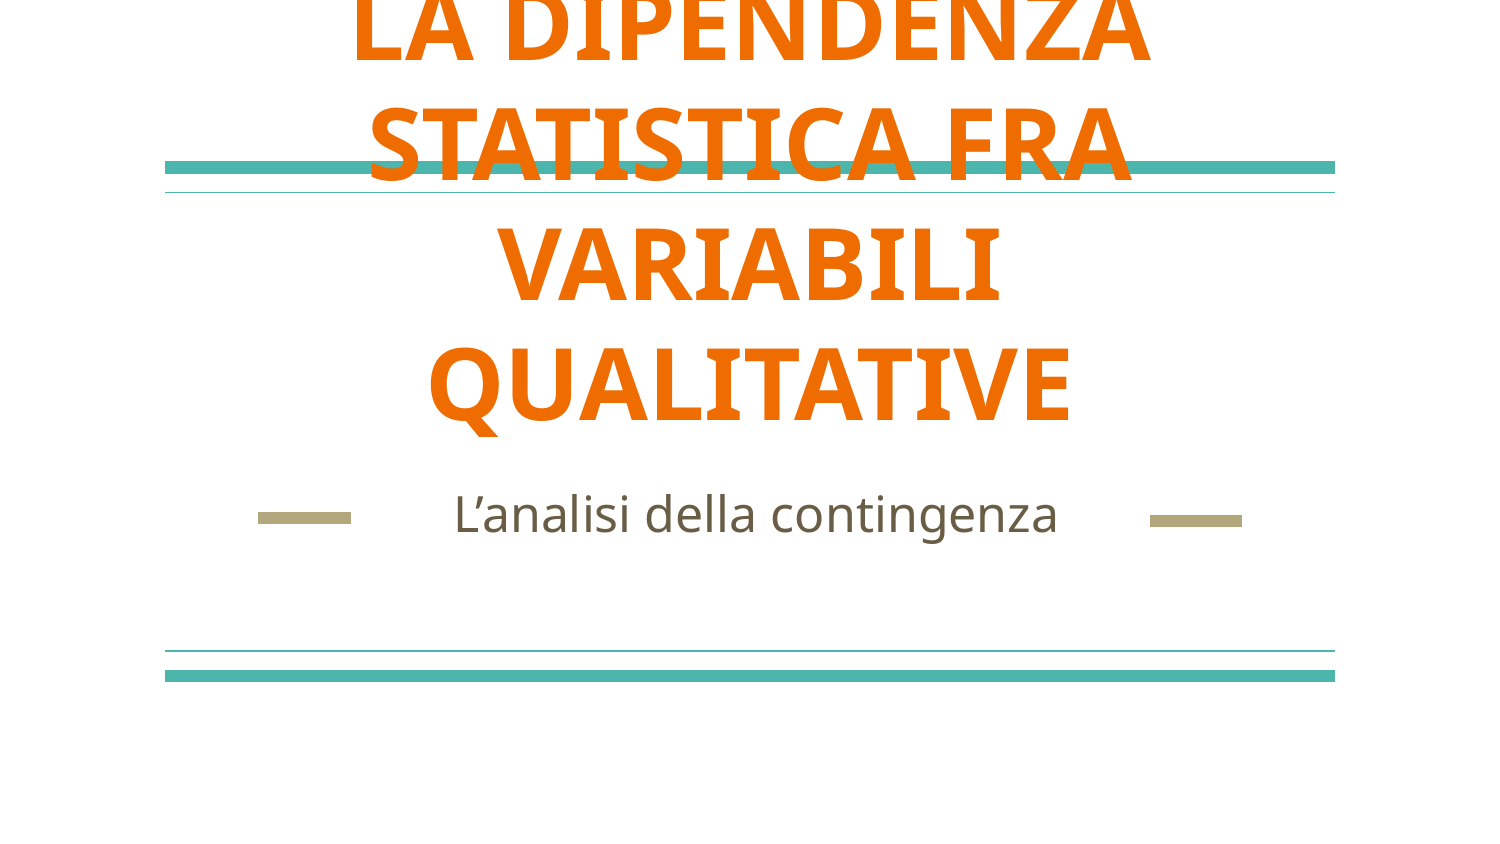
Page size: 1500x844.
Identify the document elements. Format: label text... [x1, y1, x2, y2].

title LA DIPENDENZA STATISTICA FRA VARIABILI QUALITATIVE [164, 287, 1336, 456]
subtitle L’analisi della contingenza [350, 467, 1150, 598]
